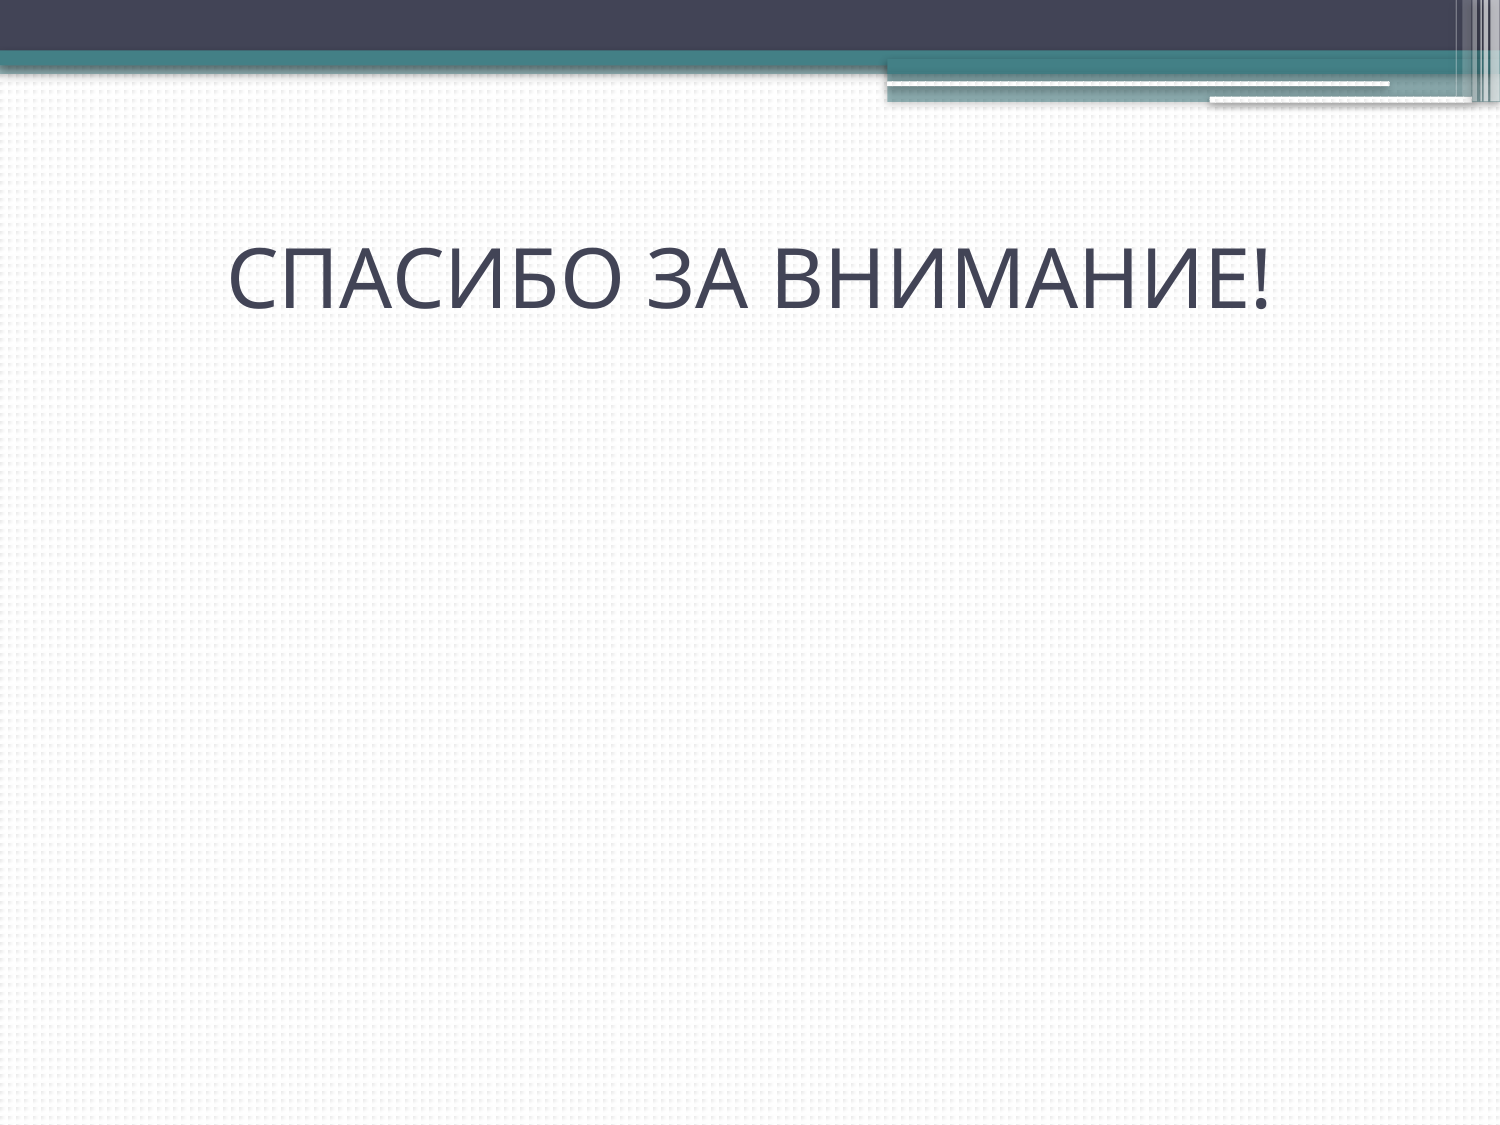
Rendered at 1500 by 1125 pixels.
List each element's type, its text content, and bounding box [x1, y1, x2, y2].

title СПАСИБО ЗА ВНИМАНИЕ! [74, 187, 1426, 363]
